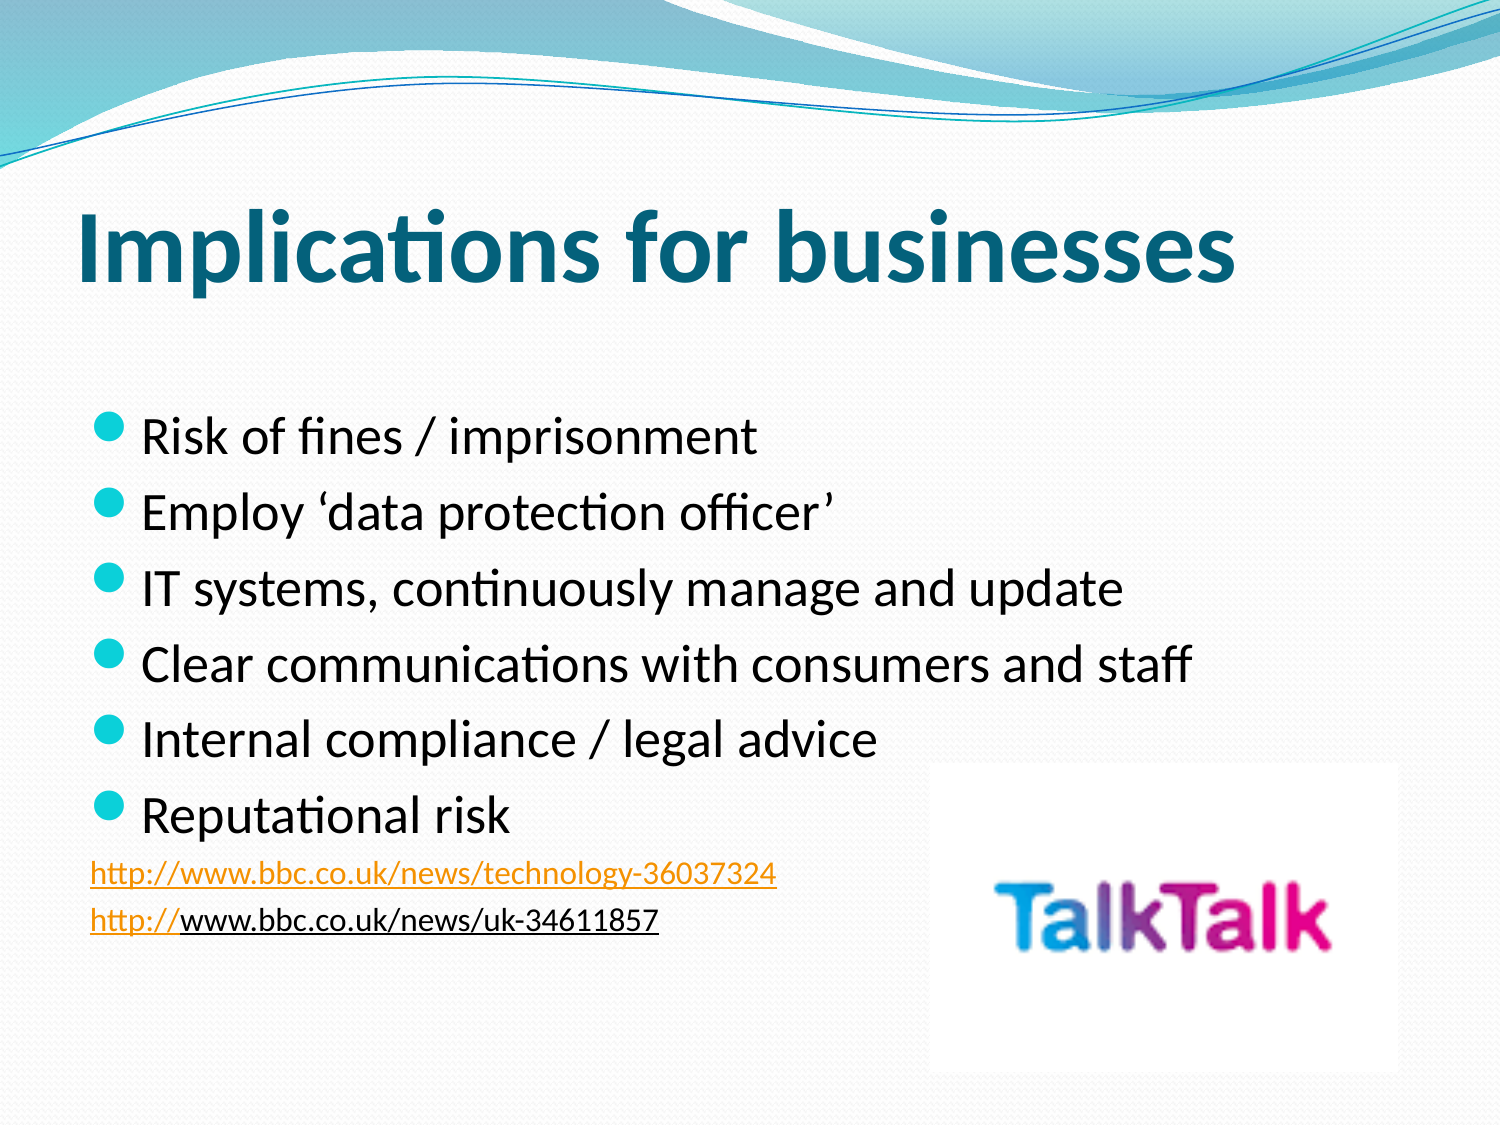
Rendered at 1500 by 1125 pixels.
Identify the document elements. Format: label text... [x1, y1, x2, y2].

picture [930, 762, 1399, 1072]
title Implications for businesses [75, 115, 1425, 303]
list Risk of fines / imprisonment Employ ‘data protection officer’ IT systems, continuously manage and update Clear communications with consumers and staff Internal compliance / legal advice Reputational risk http://www.bbc.co.uk/news/technology-36037324 http://www.bbc.co.uk/news/uk-34611857 [75, 317, 1425, 1038]
